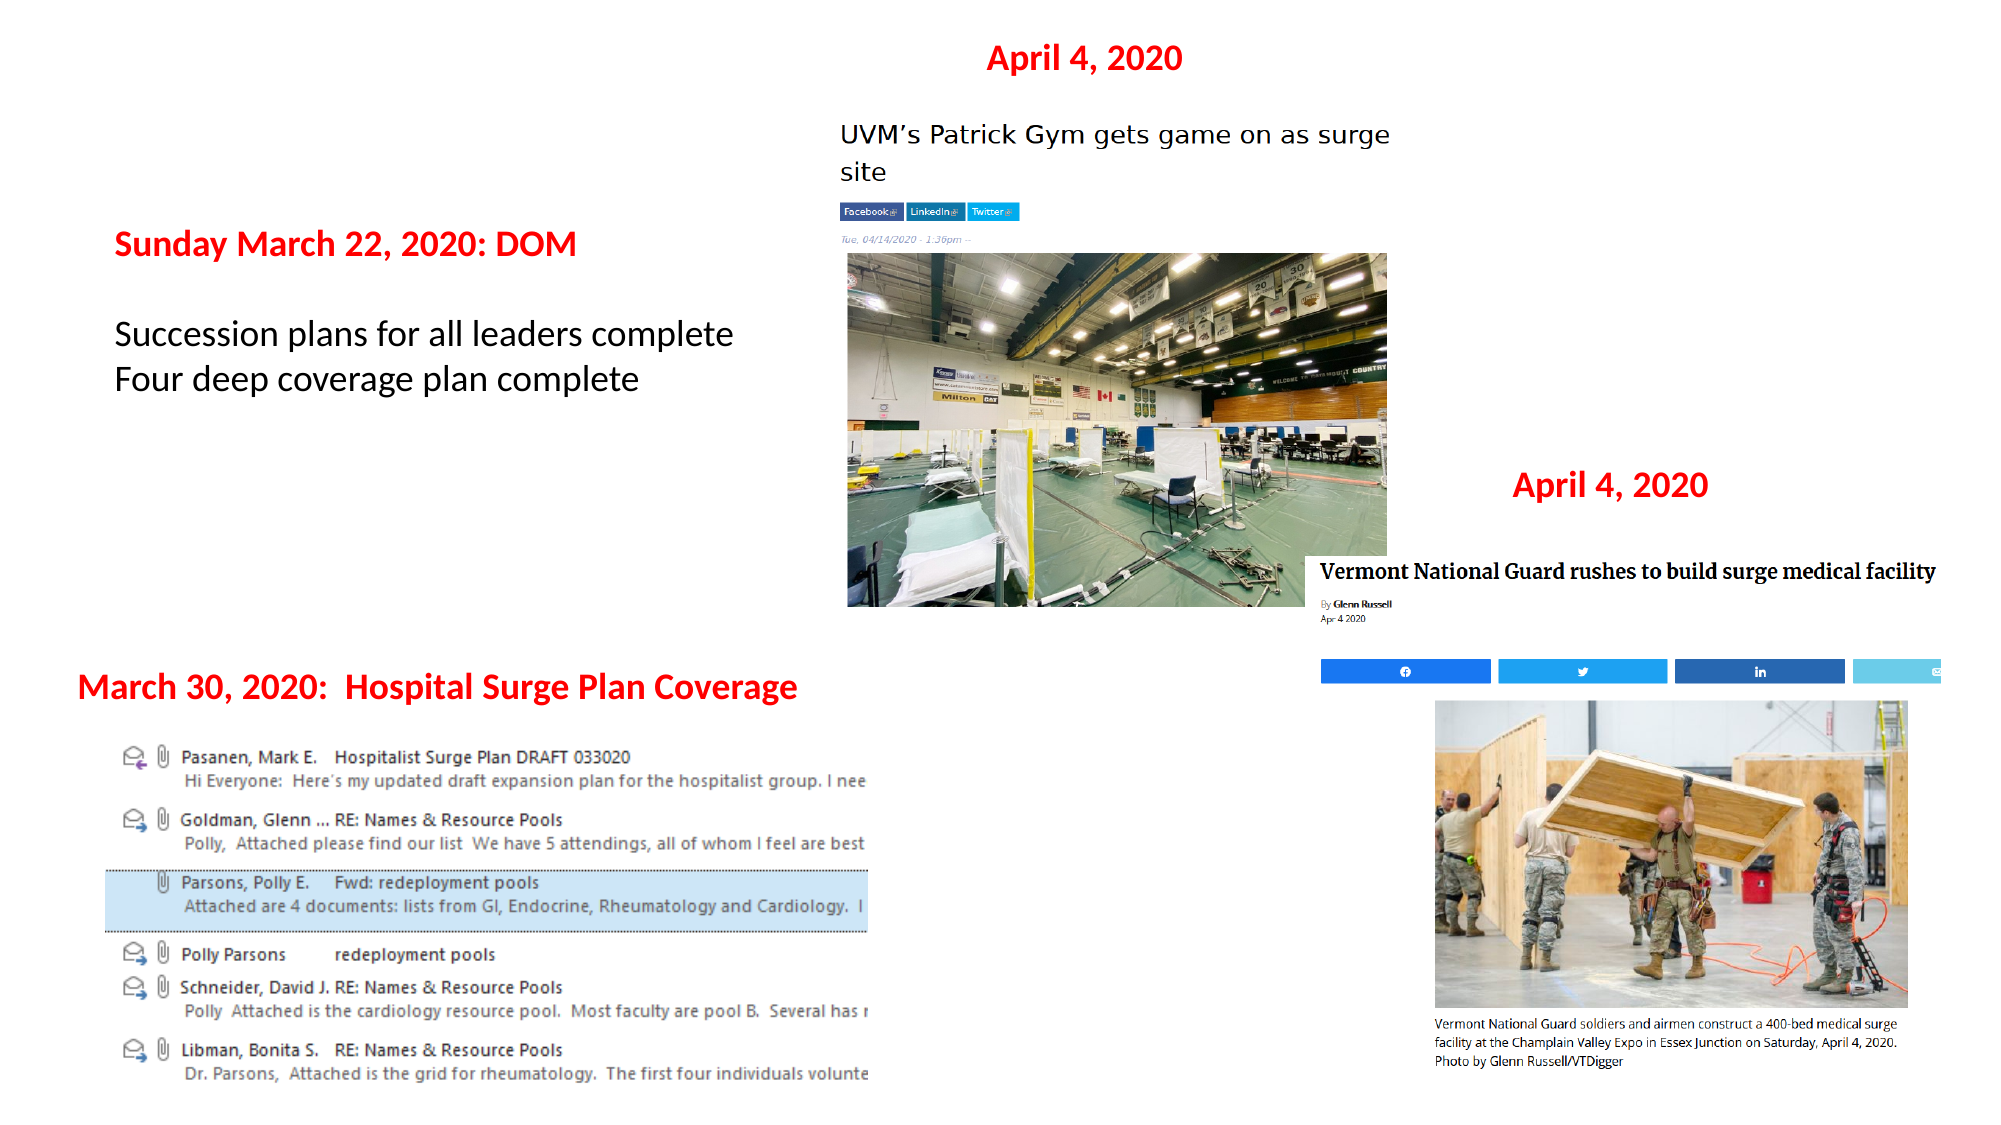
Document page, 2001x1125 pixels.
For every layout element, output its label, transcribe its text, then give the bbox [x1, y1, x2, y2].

picture [105, 737, 868, 1094]
text_box April 4, 2020 [1497, 453, 1724, 513]
text_box Sunday March 22, 2020: DOM Succession plans for all leaders complete Four deep coverage plan complete [99, 211, 751, 407]
text_box March 30, 2020: Hospital Surge Plan Coverage [62, 654, 814, 714]
text_box April 4, 2020 [971, 25, 1198, 86]
picture [832, 119, 1941, 1073]
